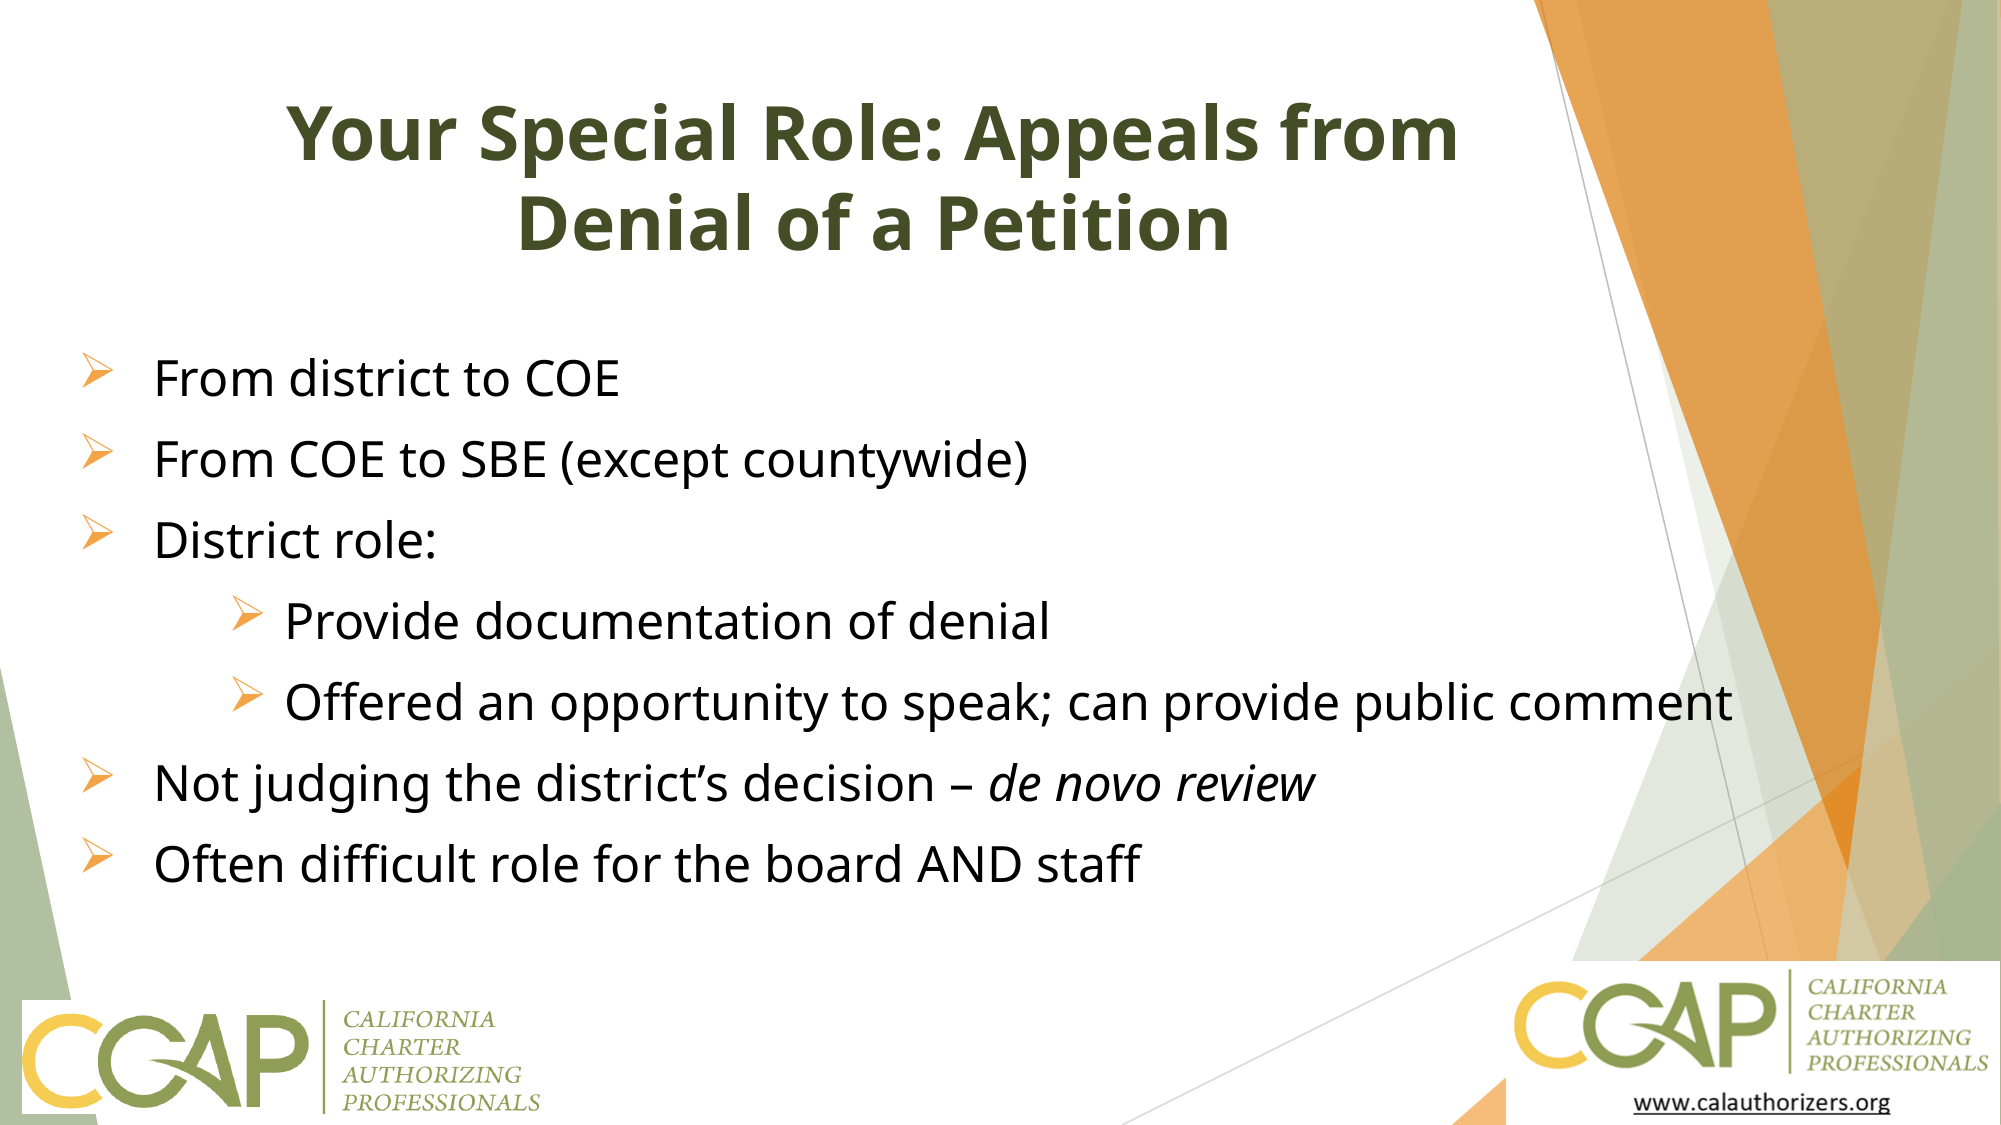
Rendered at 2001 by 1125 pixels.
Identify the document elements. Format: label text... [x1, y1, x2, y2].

picture [1498, 961, 2000, 1125]
subtitle From district to COE From COE to SBE (except countywide) District role: Provide documentation of denial Offered an opportunity to speak; can provide public comment Not judging the district’s decision – de novo review Often difficult role for the board AND staff [63, 339, 1979, 911]
picture [22, 1000, 540, 1114]
title Your Special Role: Appeals from Denial of a Petition [153, 77, 1596, 319]
